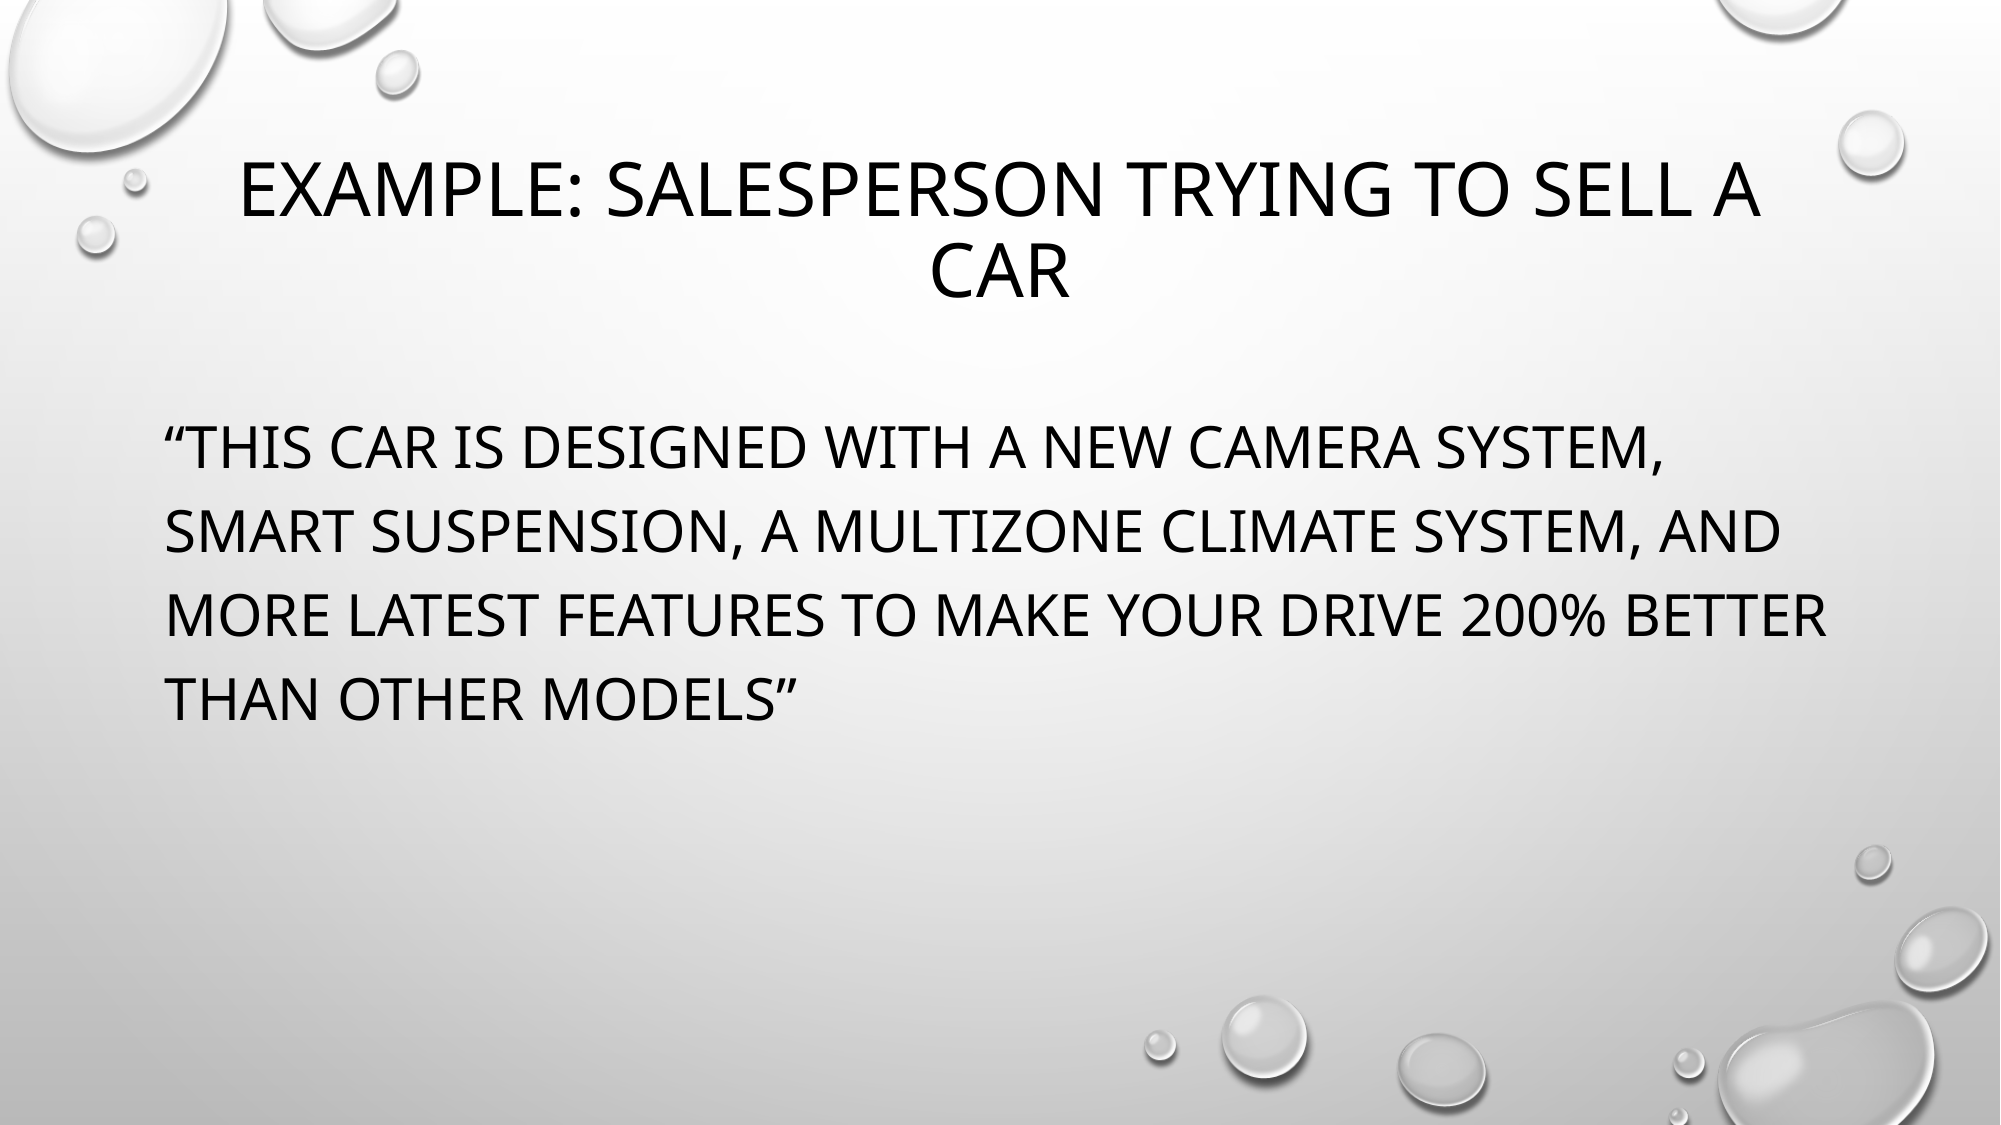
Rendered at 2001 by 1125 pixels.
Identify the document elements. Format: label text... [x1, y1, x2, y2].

title Example: salesperson trying to sell a car [149, 101, 1851, 364]
picture [0, 0, 2000, 1125]
list “This car is designed with a new camera system, smart suspension, a multizone climate system, and more latest features to make your drive 200% better than other models” [149, 388, 1850, 950]
